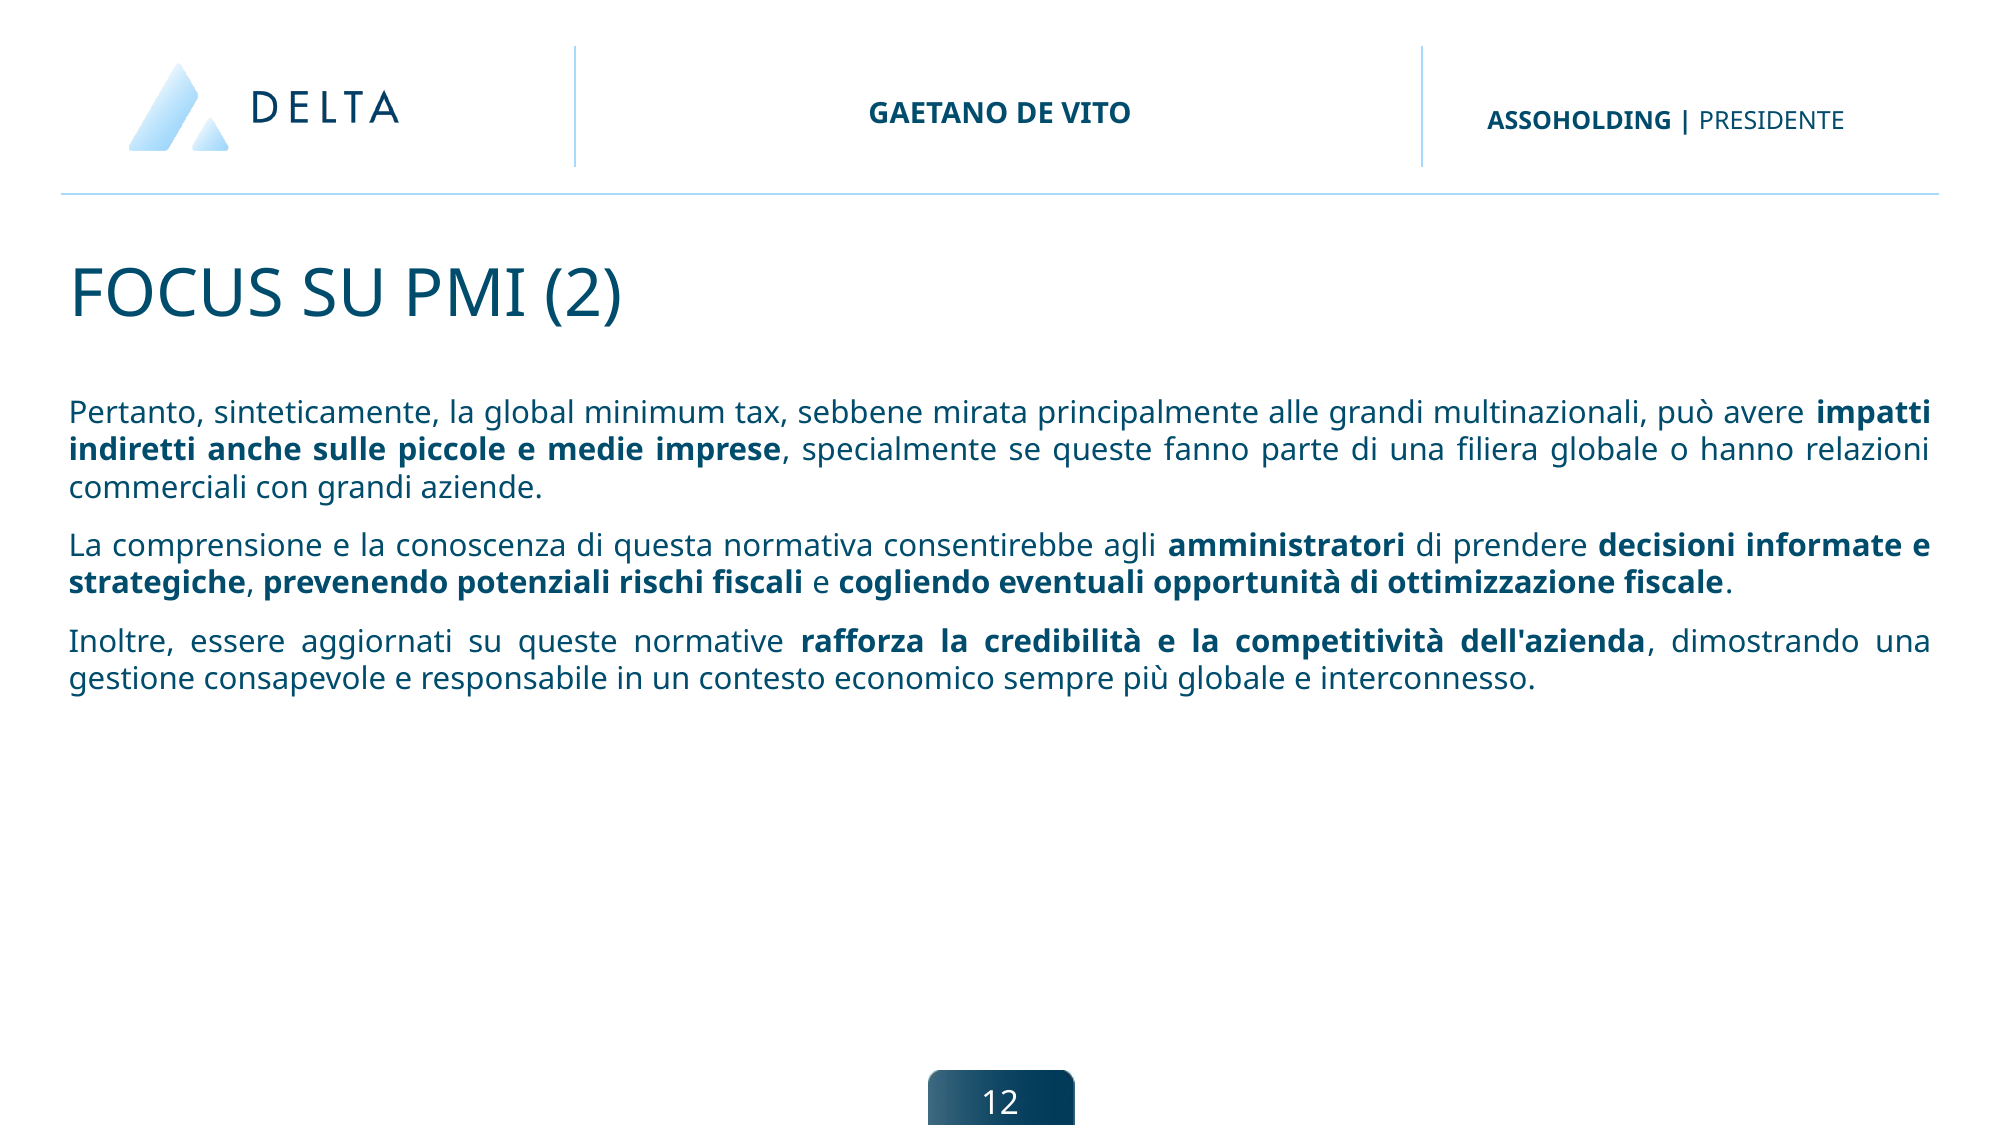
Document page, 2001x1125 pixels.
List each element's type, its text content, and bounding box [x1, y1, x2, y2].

text_box ASSOHOLDING | PRESIDENTE [1472, 96, 1931, 142]
picture [928, 1069, 1057, 1125]
picture [120, 56, 406, 157]
text_box Pertanto, sinteticamente, la global minimum tax, sebbene mirata principalmente alle grandi multinazionali, può avere impatti indiretti anche sulle piccole e medie imprese, specialmente se queste fanno parte di una filiera globale o hanno relazioni commerciali con grandi aziende. La comprensione e la conoscenza di questa normativa consentirebbe agli amministratori di prendere decisioni informate e strategiche, prevenendo potenziali rischi fiscali e cogliendo eventuali opportunità di ottimizzazione fiscale. Inoltre, essere aggiornati su queste normative rafforza la credibilità e la competitività dell'azienda, dimostrando una gestione consapevole e responsabile in un contesto economico sempre più globale e interconnesso. [60, 384, 1940, 704]
text_box GAETANO DE VITO [827, 87, 1173, 137]
picture [1051, 1069, 1058, 1078]
picture [1063, 1069, 1075, 1125]
text_box FOCUS SU PMI (2) [60, 230, 1660, 337]
